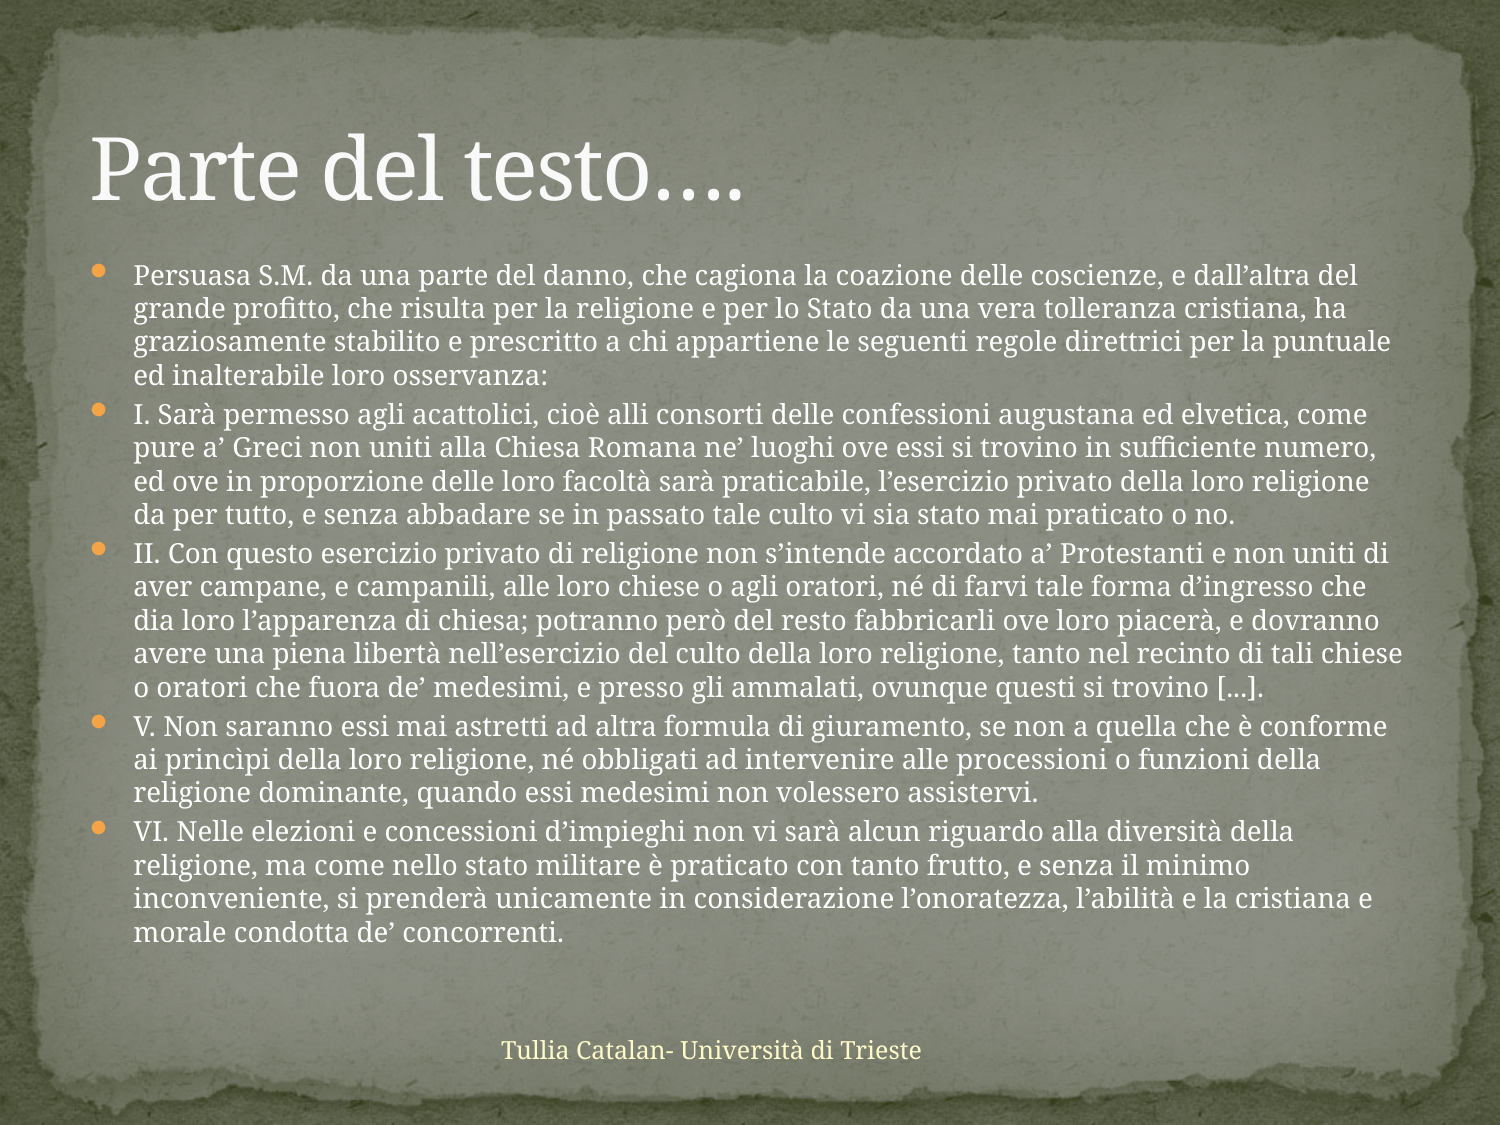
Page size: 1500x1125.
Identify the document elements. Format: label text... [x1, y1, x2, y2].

title Parte del testo…. [74, 24, 1425, 225]
footer Tullia Catalan- Università di Trieste [350, 1017, 938, 1081]
list Persuasa S.M. da una parte del danno, che cagiona la coazione delle coscienze, e dall’altra del grande profitto, che risulta per la religione e per lo Stato da una vera tolleranza cristiana, ha graziosamente stabilito e prescritto a chi appartiene le seguenti regole direttrici per la puntuale ed inalterabile loro osservanza: I. Sarà permesso agli acattolici, cioè alli consorti delle confessioni augustana ed elvetica, come pure a’ Greci non uniti alla Chiesa Romana ne’ luoghi ove essi si trovino in sufficiente numero, ed ove in proporzione delle loro facoltà sarà praticabile, l’esercizio privato della loro religione da per tutto, e senza abbadare se in passato tale culto vi sia stato mai praticato o no. II. Con questo esercizio privato di religione non s’intende accordato a’ Protestanti e non uniti di aver campane, e campanili, alle loro chiese o agli oratori, né di farvi tale forma d’ingresso che dia loro l’apparenza di chiesa; potranno però del resto fabbricarli ove loro piacerà, e dovranno avere una piena libertà nell’esercizio del culto della loro religione, tanto nel recinto di tali chiese o oratori che fuora de’ medesimi, e presso gli ammalati, ovunque questi si trovino [...]. V. Non saranno essi mai astretti ad altra formula di giuramento, se non a quella che è conforme ai princìpi della loro religione, né obbligati ad intervenire alle processioni o funzioni della religione dominante, quando essi medesimi non volessero assistervi. VI. Nelle elezioni e concessioni d’impieghi non vi sarà alcun riguardo alla diversità della religione, ma come nello stato militare è praticato con tanto frutto, e senza il minimo inconveniente, si prenderà unicamente in considerazione l’onoratezza, l’abilità e la cristiana e morale condotta de’ concorrenti. [75, 249, 1425, 1000]
